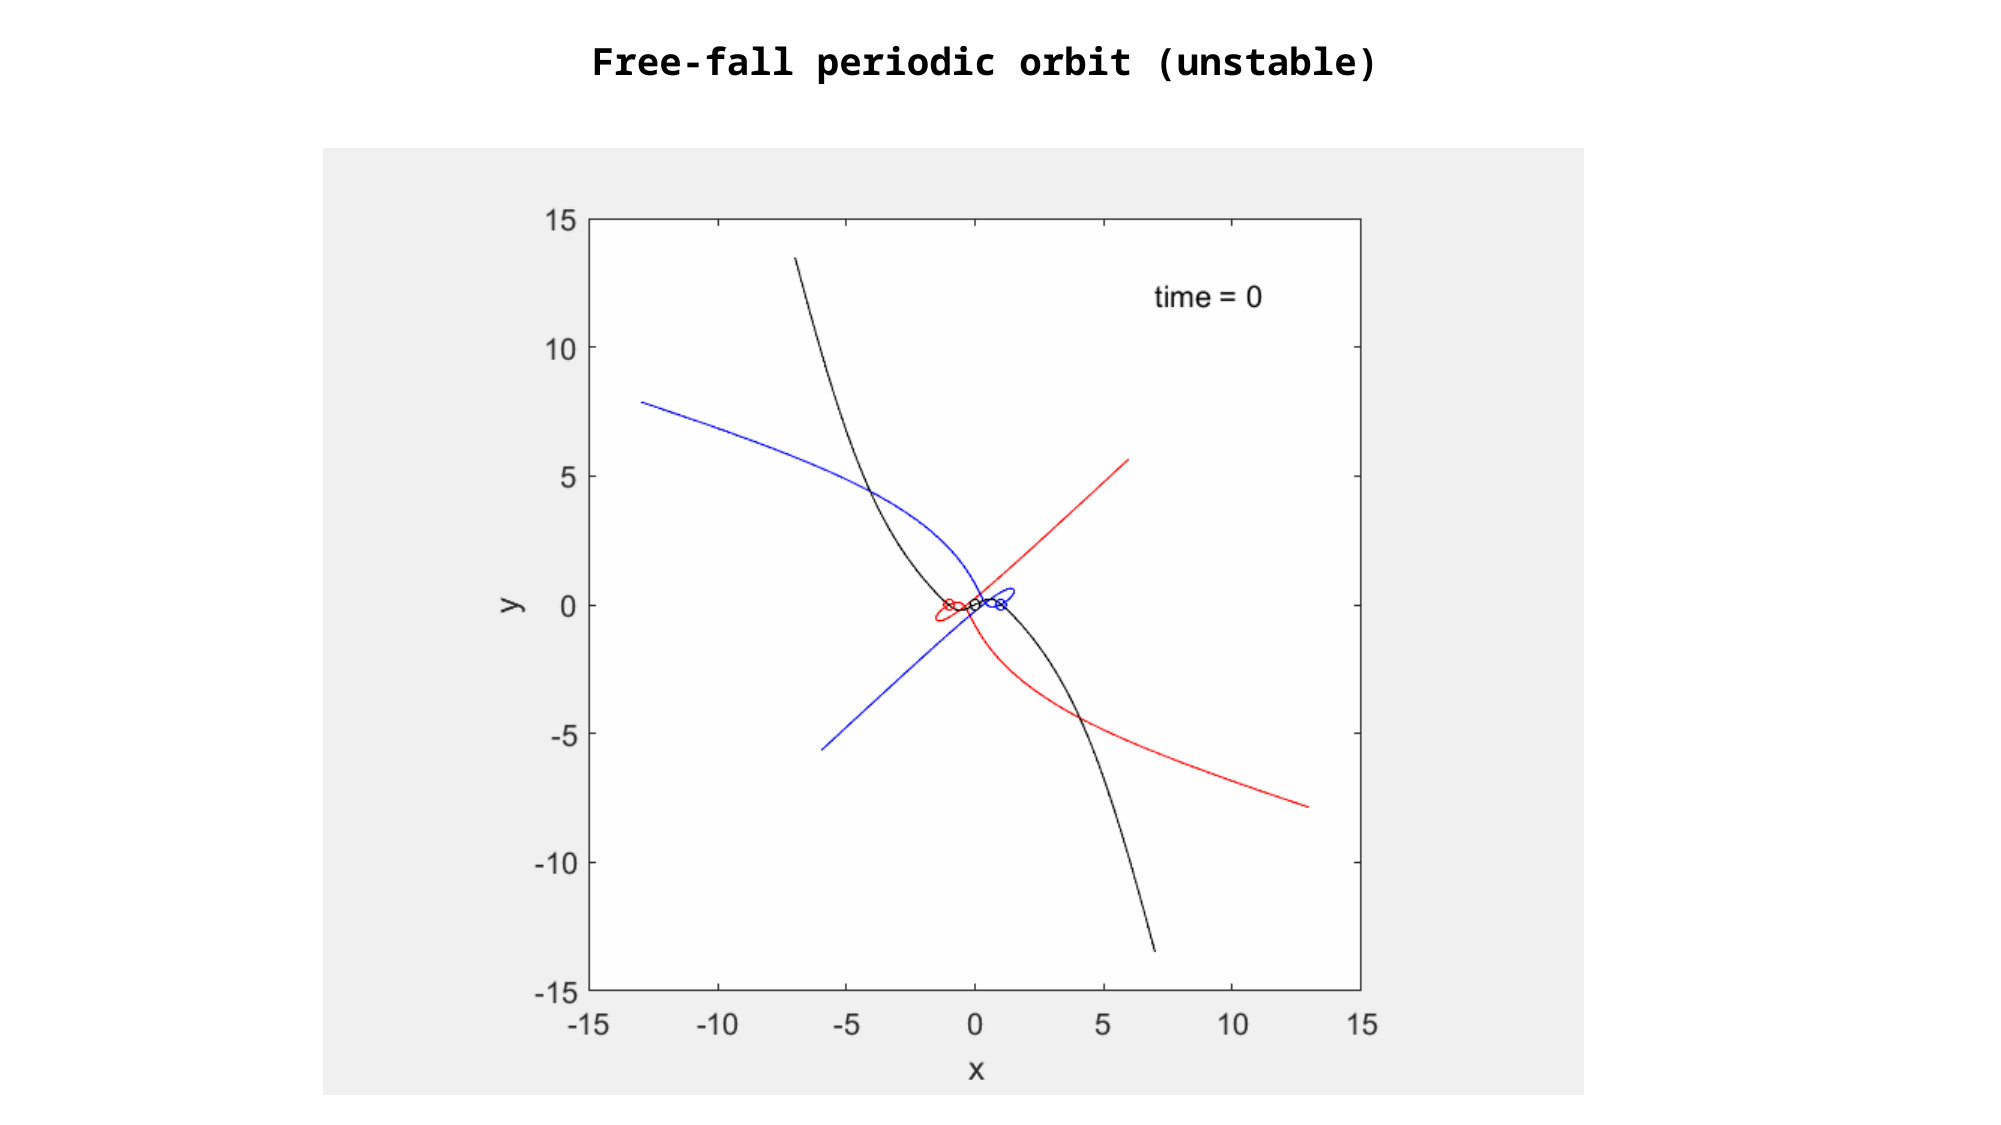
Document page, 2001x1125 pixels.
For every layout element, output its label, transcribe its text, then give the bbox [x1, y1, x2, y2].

text_box Free-fall periodic orbit (unstable) [249, 30, 1722, 91]
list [322, 148, 1584, 1095]
